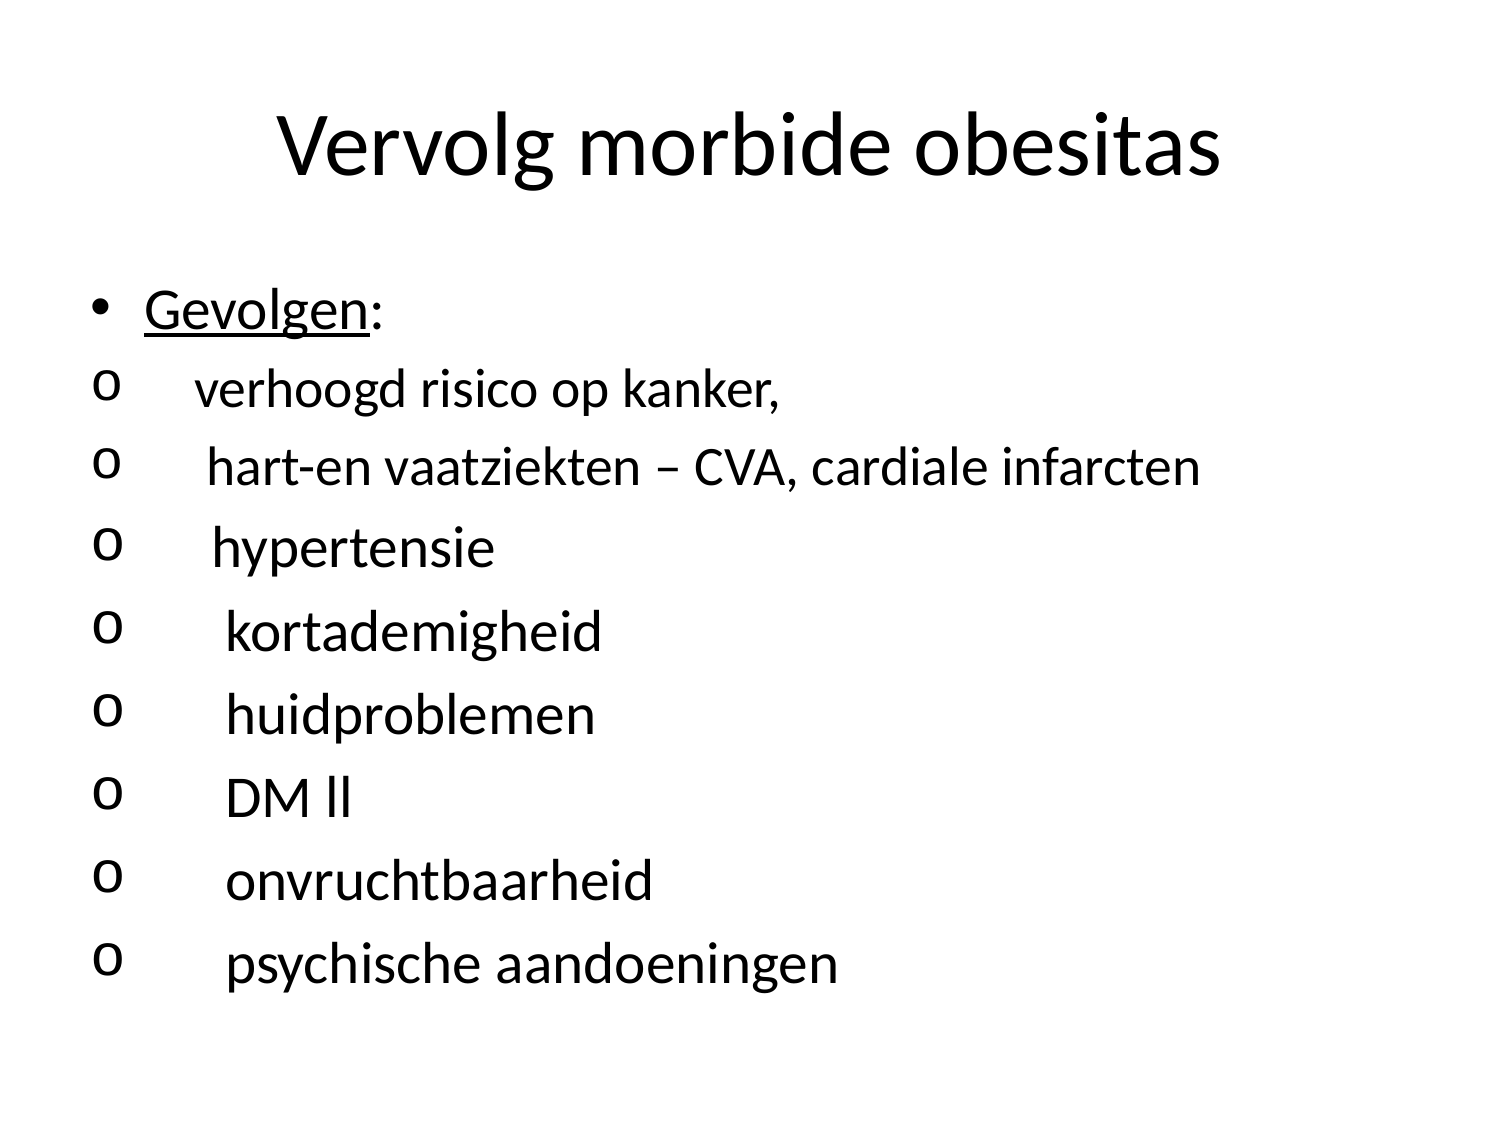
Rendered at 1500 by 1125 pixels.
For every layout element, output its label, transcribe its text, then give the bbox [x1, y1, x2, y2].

title Vervolg morbide obesitas [75, 45, 1425, 233]
list Gevolgen: verhoogd risico op kanker, hart-en vaatziekten – CVA, cardiale infarcten hypertensie kortademigheid huidproblemen DM ll onvruchtbaarheid psychische aandoeningen [75, 262, 1425, 1005]
